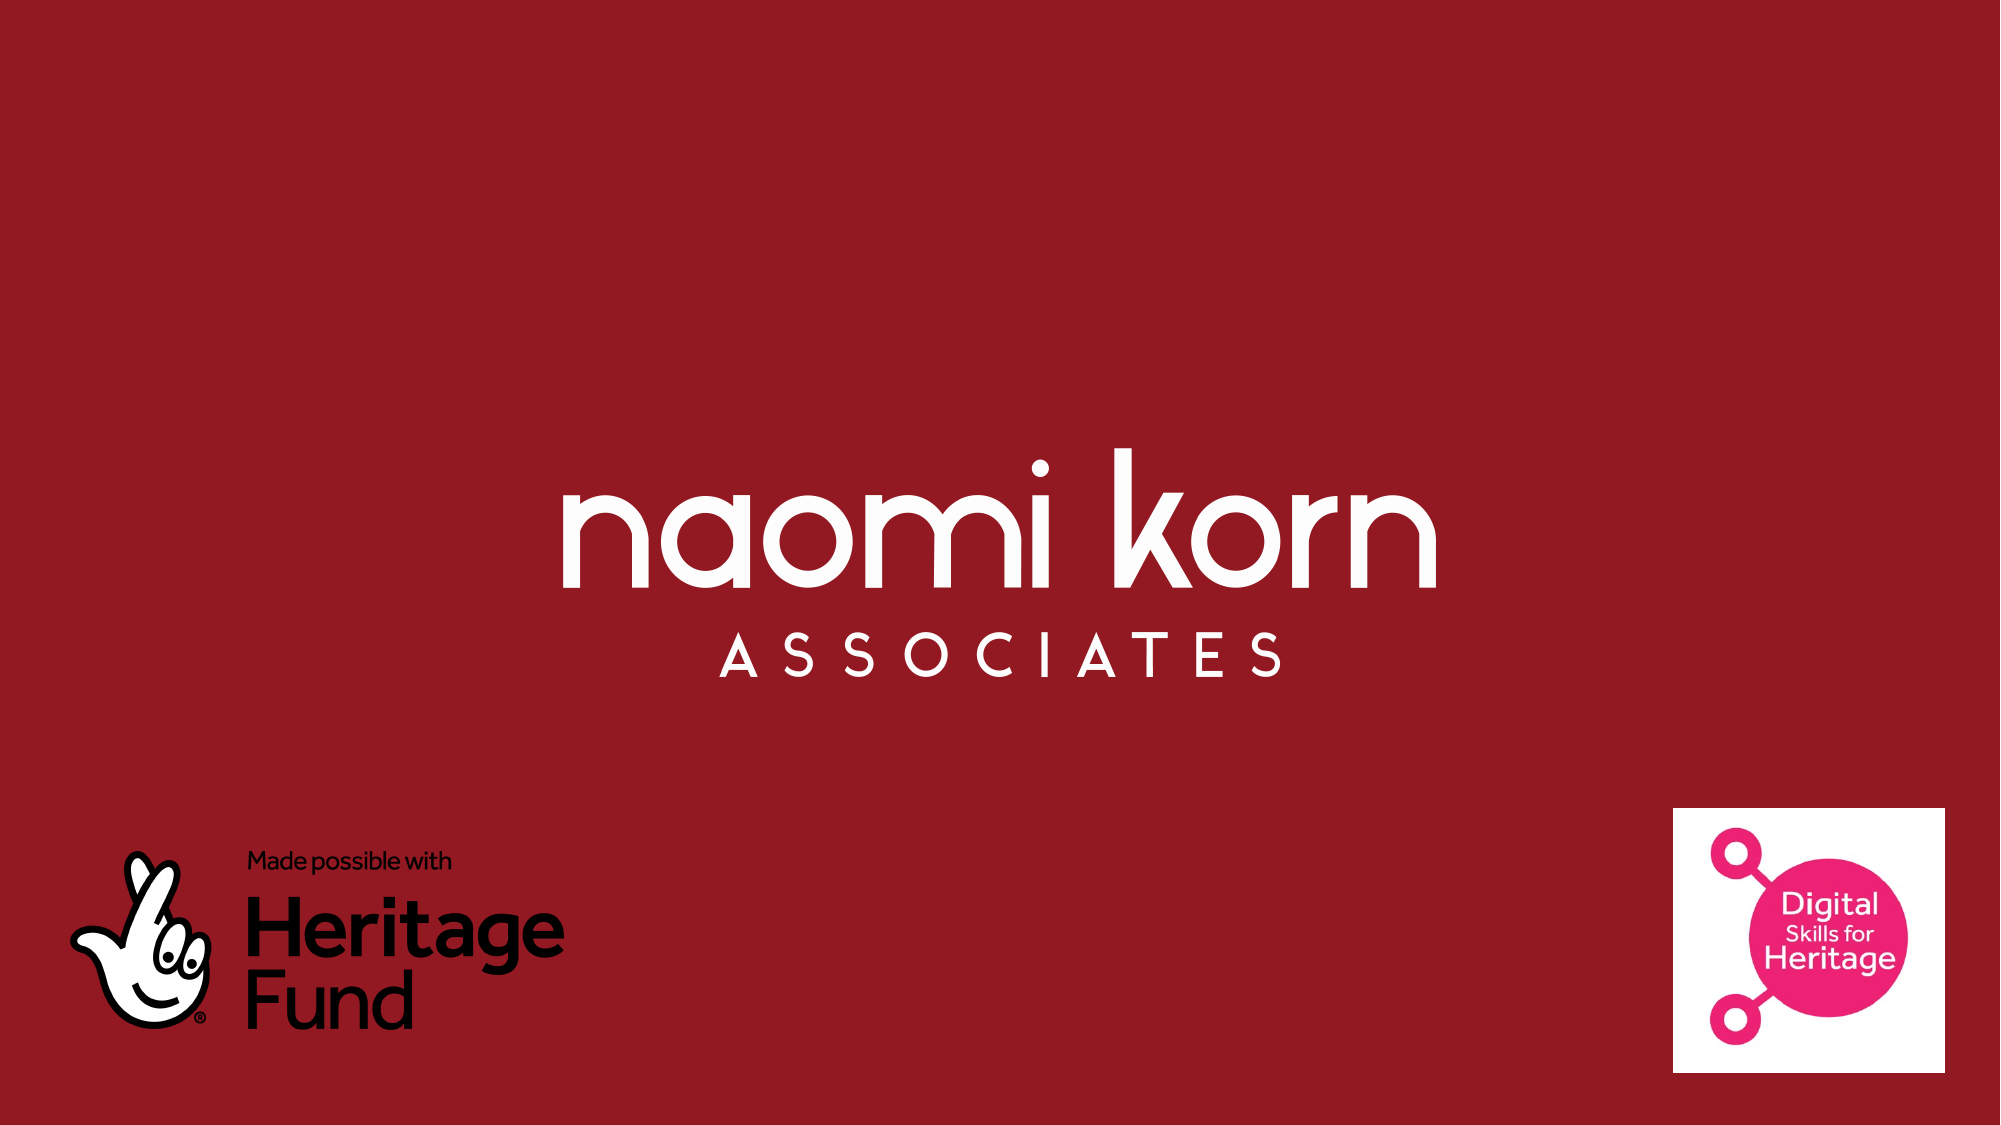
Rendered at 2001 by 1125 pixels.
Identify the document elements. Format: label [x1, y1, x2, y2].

picture [1672, 808, 1945, 1073]
picture [70, 851, 564, 1030]
picture [563, 448, 1436, 677]
